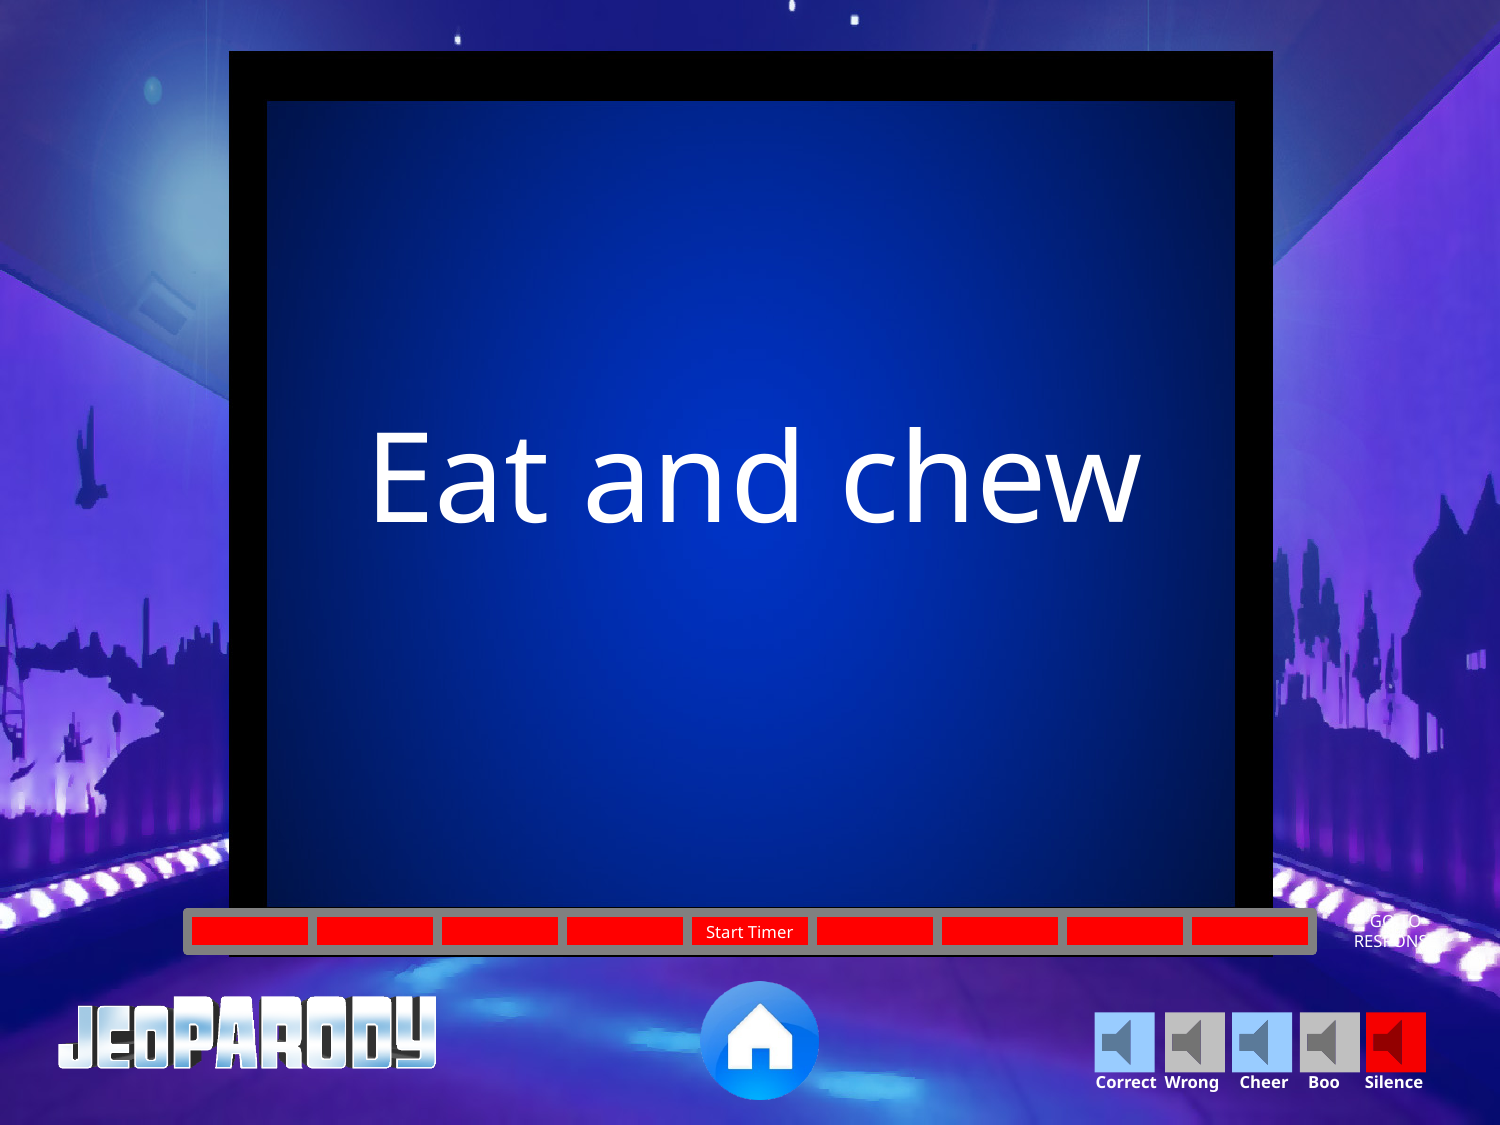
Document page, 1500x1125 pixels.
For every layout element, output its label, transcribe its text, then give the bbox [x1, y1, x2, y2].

text_box Eat and chew [133, 389, 1375, 555]
picture [0, 0, 1500, 1125]
